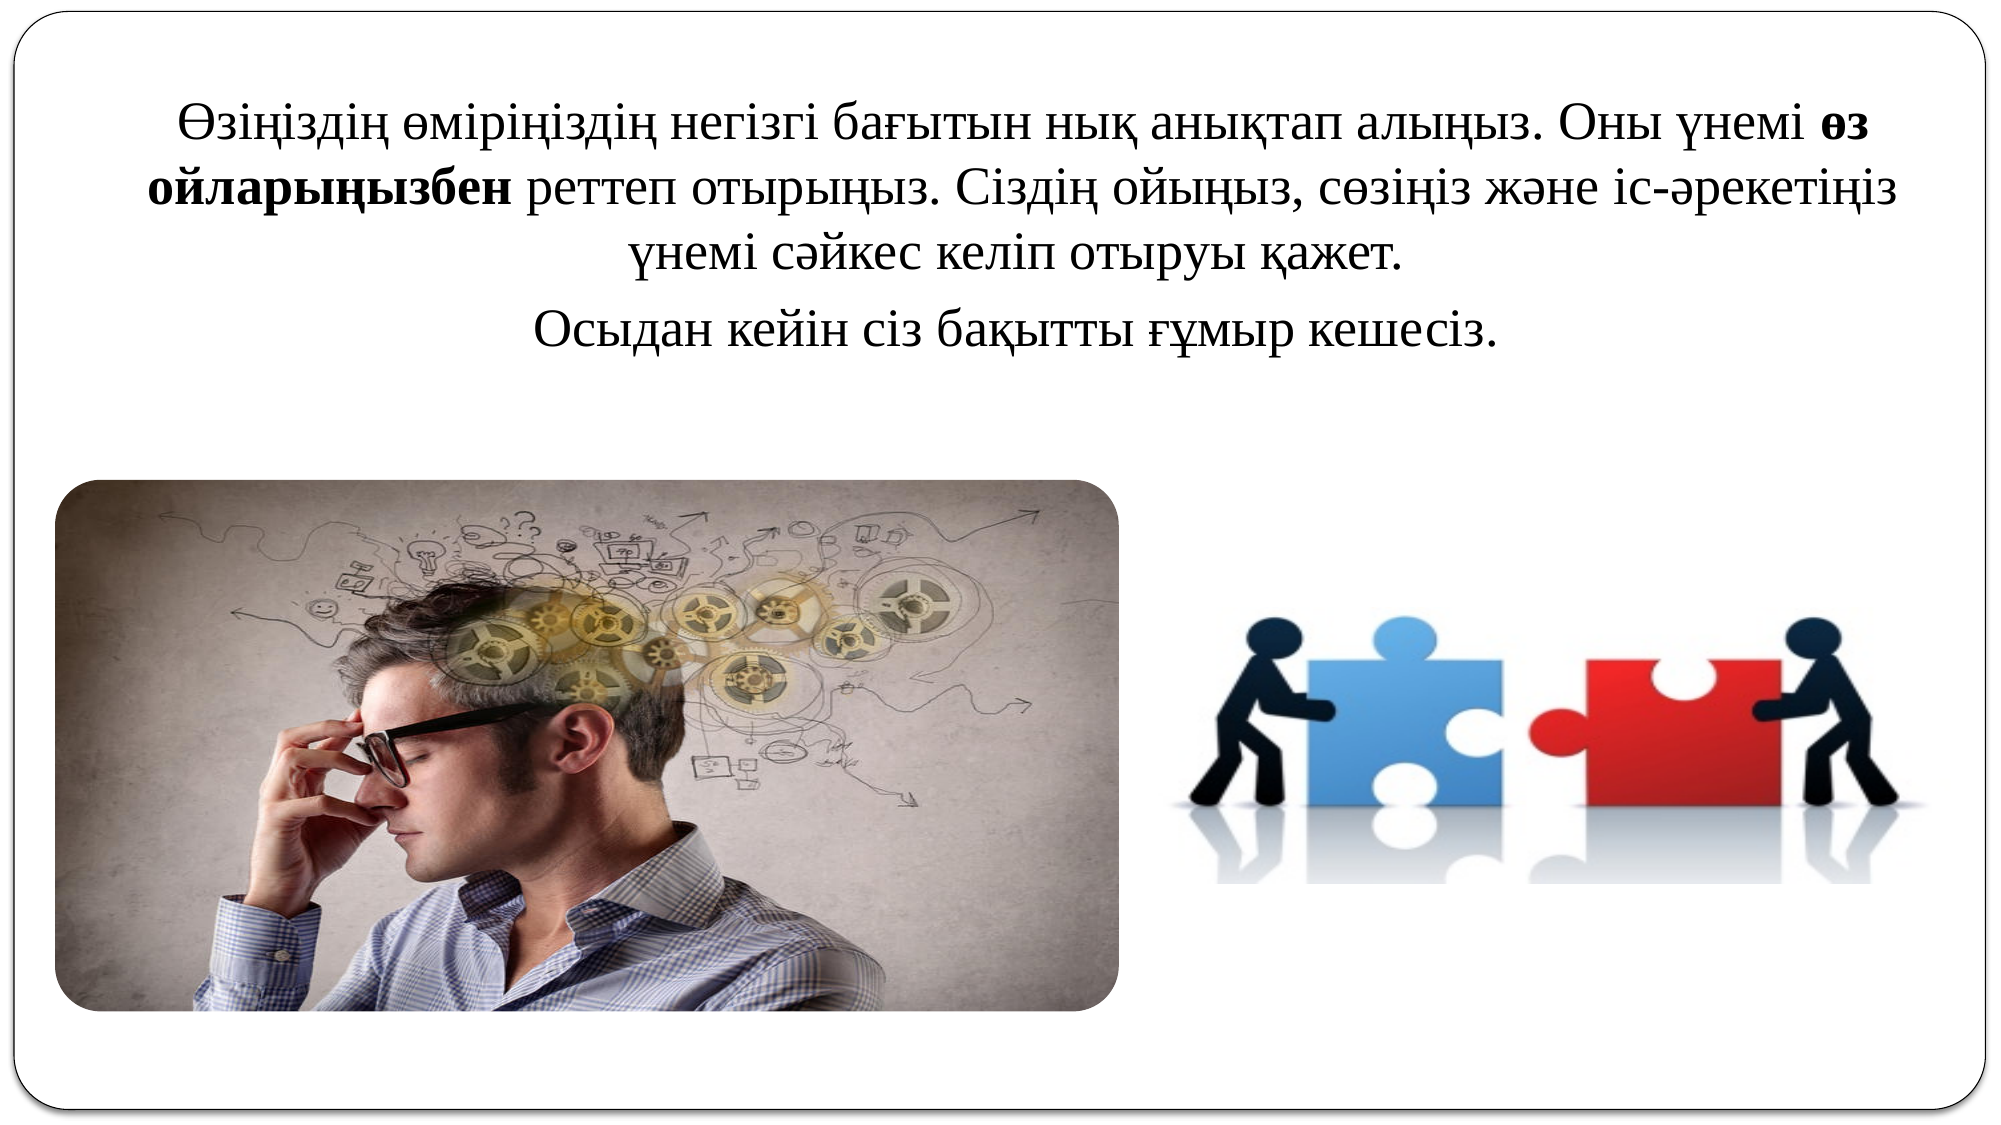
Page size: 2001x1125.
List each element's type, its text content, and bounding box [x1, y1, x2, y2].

picture [1141, 606, 1965, 885]
picture [54, 479, 1120, 1012]
list Өзіңіздің өміріңіздің негізгі бағытын нық анықтап алыңыз. Оны үнемі өз ойларыңызбен реттеп отырыңыз. Сіздің ойыңыз, сөзіңіз және іс-әрекетіңіз үнемі сәйкес келіп отыруы қажет. Осыдан кейін сіз бақытты ғұмыр кешесіз. [102, 78, 1945, 445]
